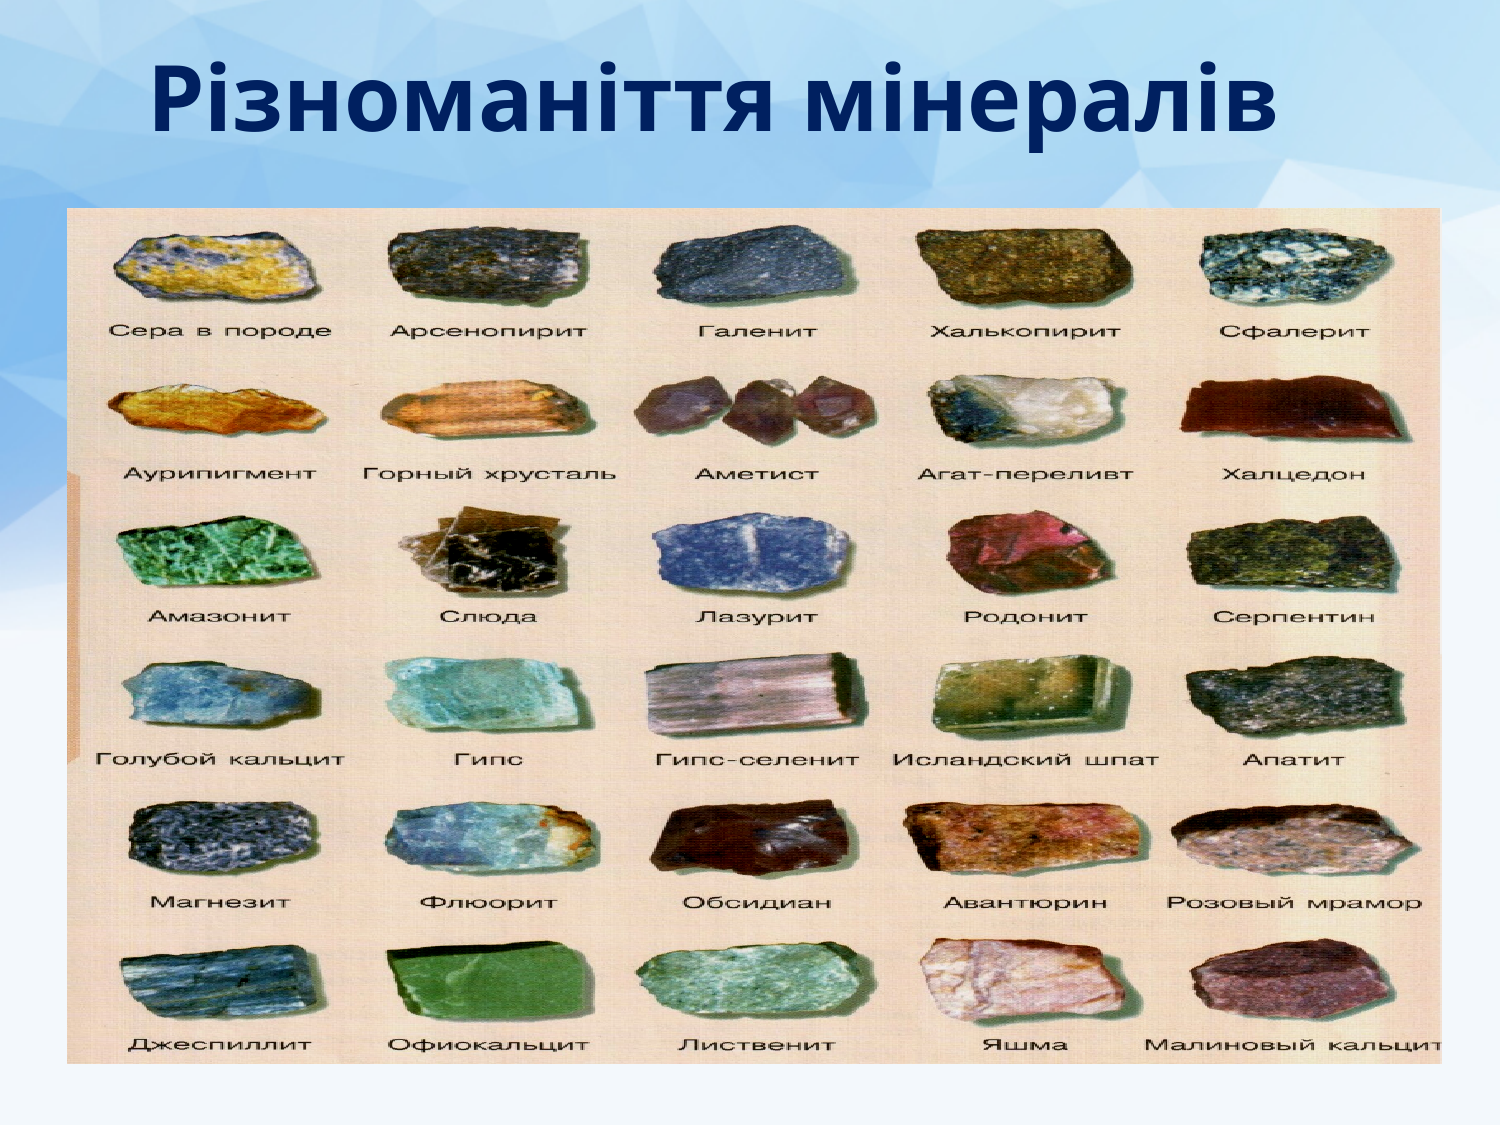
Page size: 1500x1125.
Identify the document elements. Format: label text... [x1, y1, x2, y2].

picture [0, 0, 1500, 1125]
title Різноманіття мінералів [35, 23, 1394, 167]
